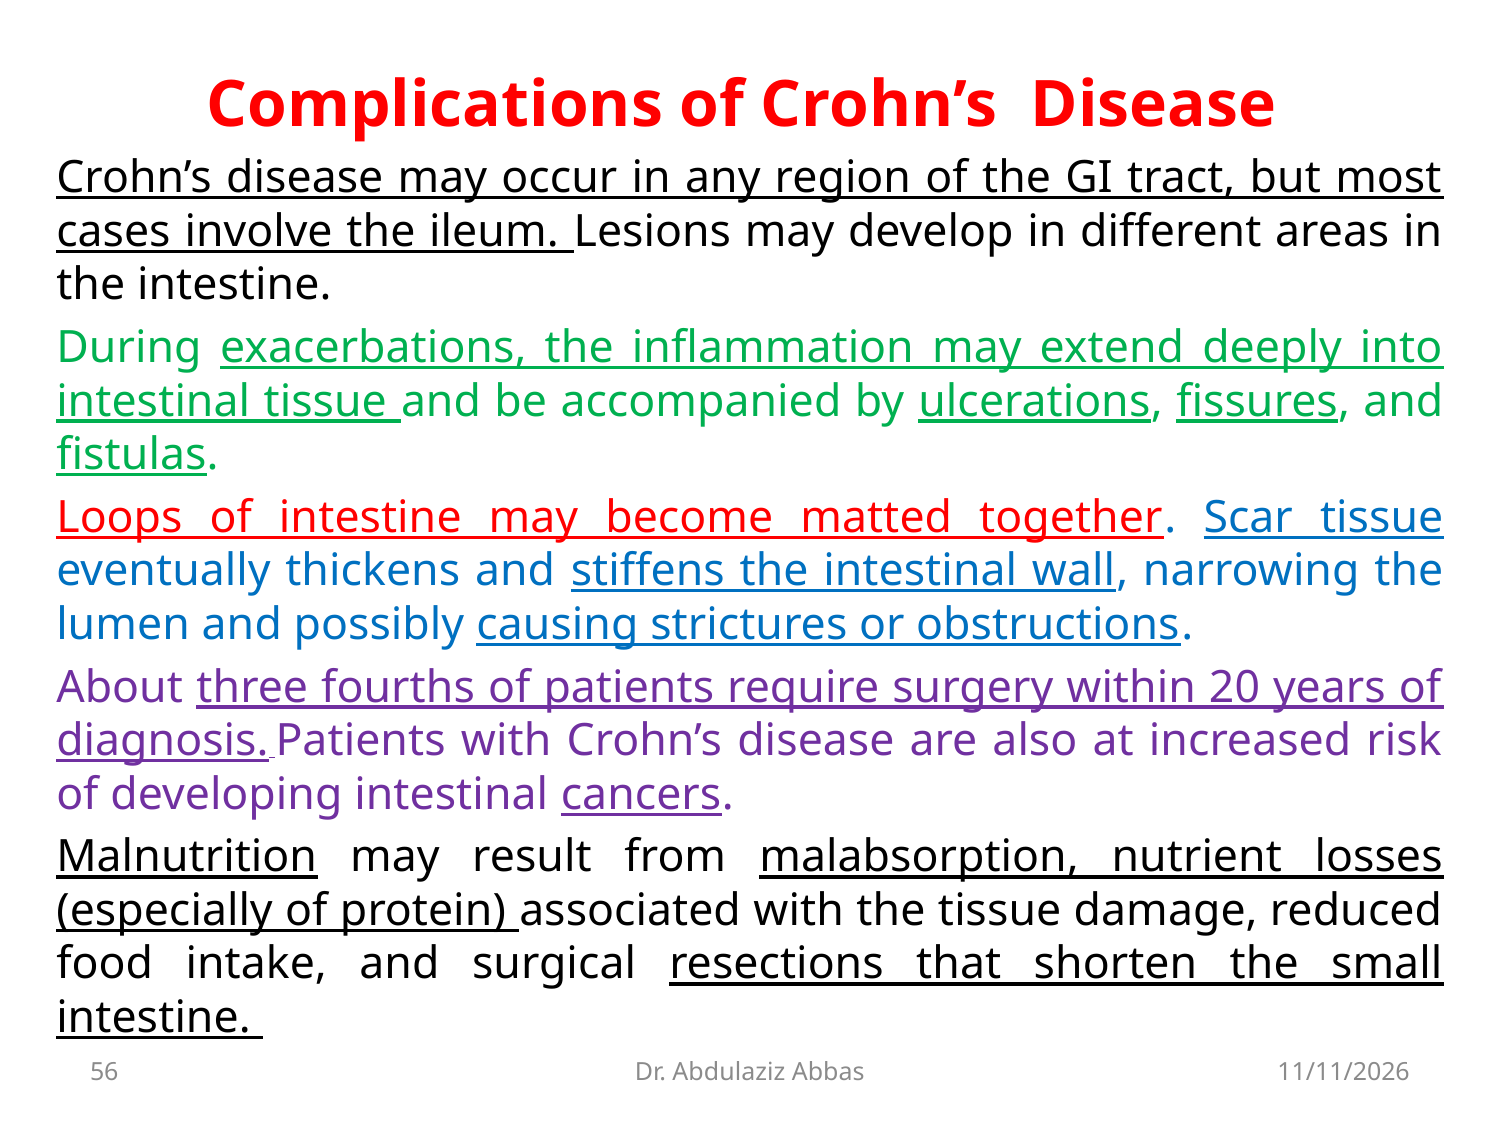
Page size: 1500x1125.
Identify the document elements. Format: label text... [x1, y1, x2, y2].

slide_number 56 [75, 1042, 425, 1103]
footer Dr. Abdulaziz Abbas [512, 1042, 988, 1103]
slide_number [1074, 1042, 1425, 1103]
list Complications of Crohn’s Disease Crohn’s disease may occur in any region of the GI tract, but most cases involve the ileum. Lesions may develop in different areas in the intestine. During exacerbations, the inflammation may extend deeply into intestinal tissue and be accompanied by ulcerations, fissures, and fistulas. Loops of intestine may become matted together. Scar tissue eventually thickens and stiffens the intestinal wall, narrowing the lumen and possibly causing strictures or obstructions. About three fourths of patients require surgery within 20 years of diagnosis. Patients with Crohn’s disease are also at increased risk of developing intestinal cancers. Malnutrition may result from malabsorption, nutrient losses (especially of protein) associated with the tissue damage, reduced food intake, and surgical resections that shorten the small intestine. [41, 54, 1459, 1059]
